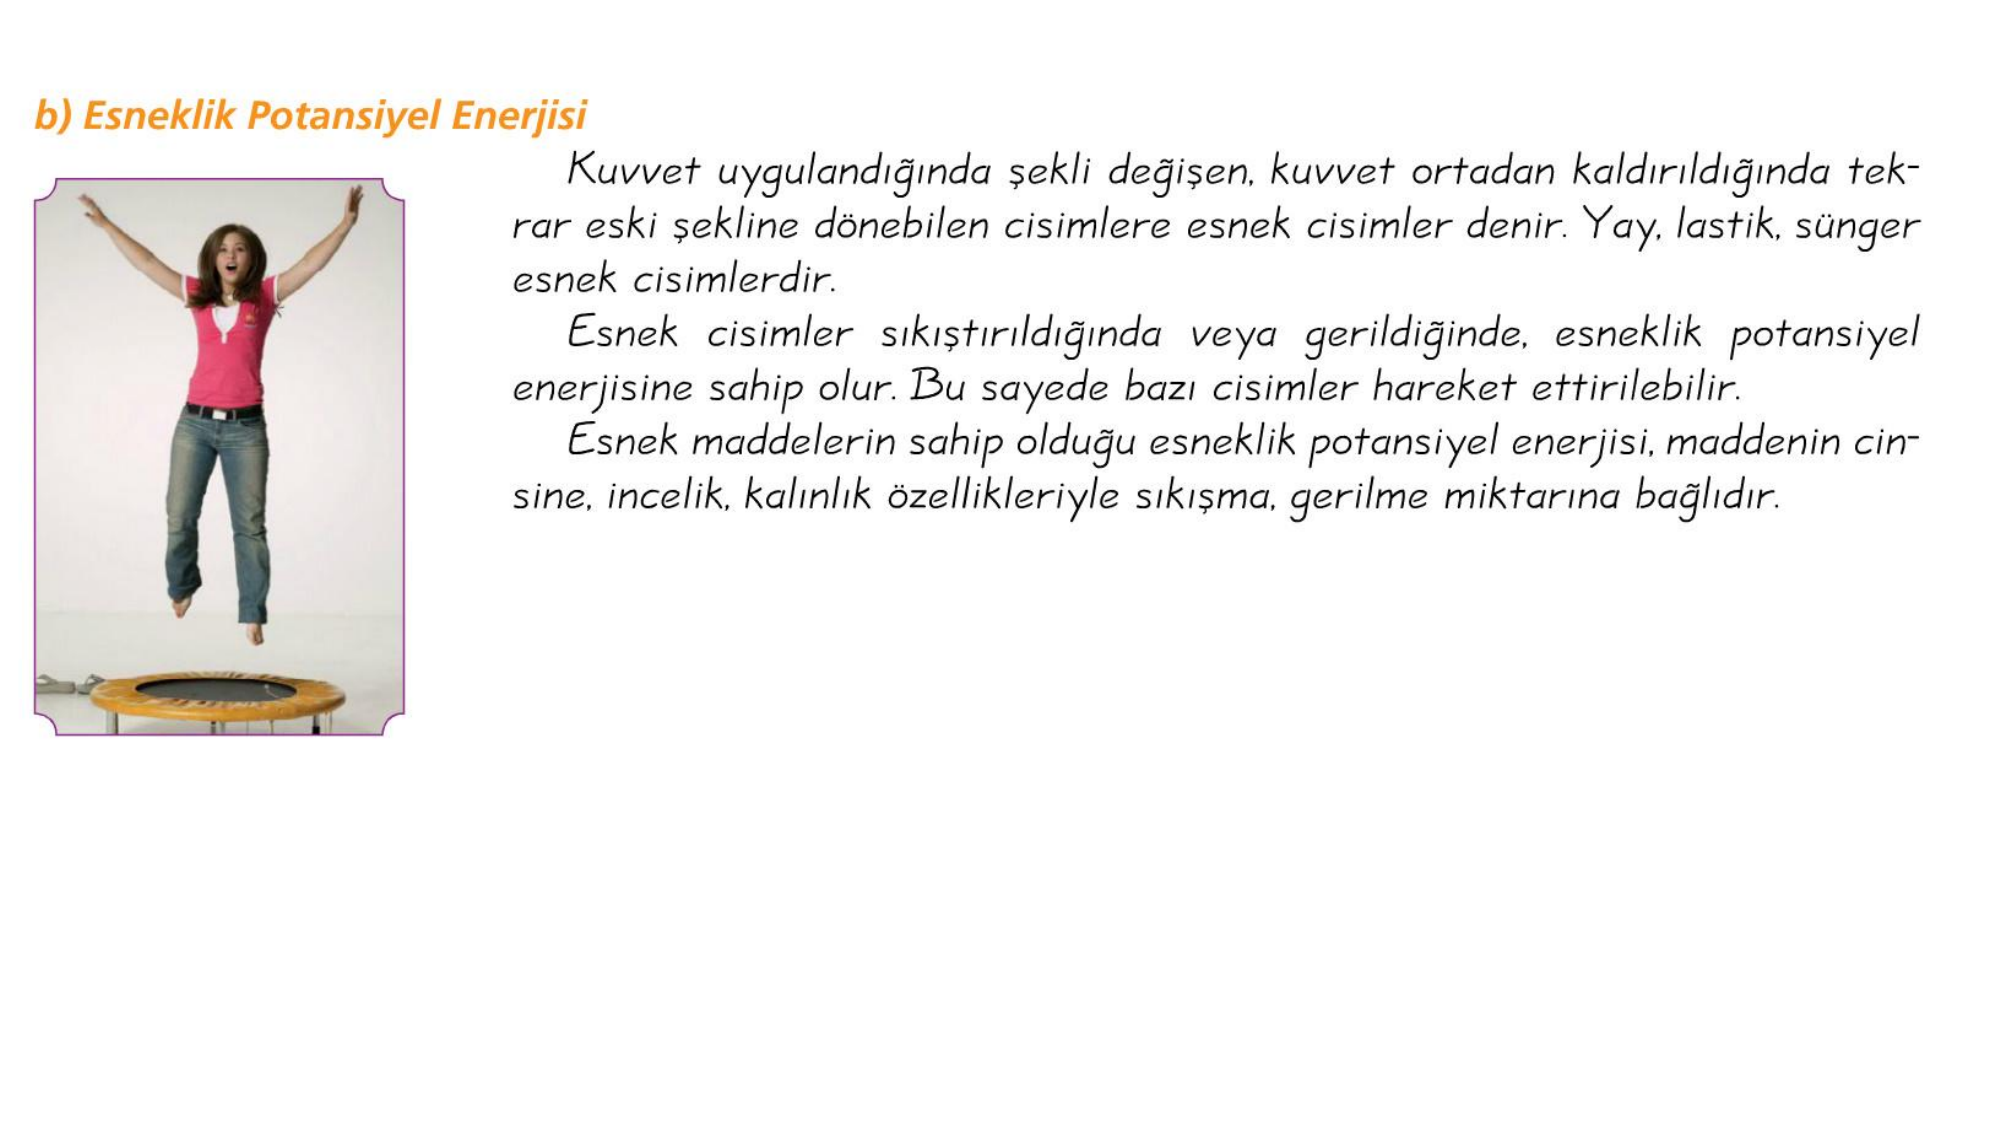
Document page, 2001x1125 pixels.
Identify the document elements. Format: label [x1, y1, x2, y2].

picture [0, 70, 2000, 1055]
